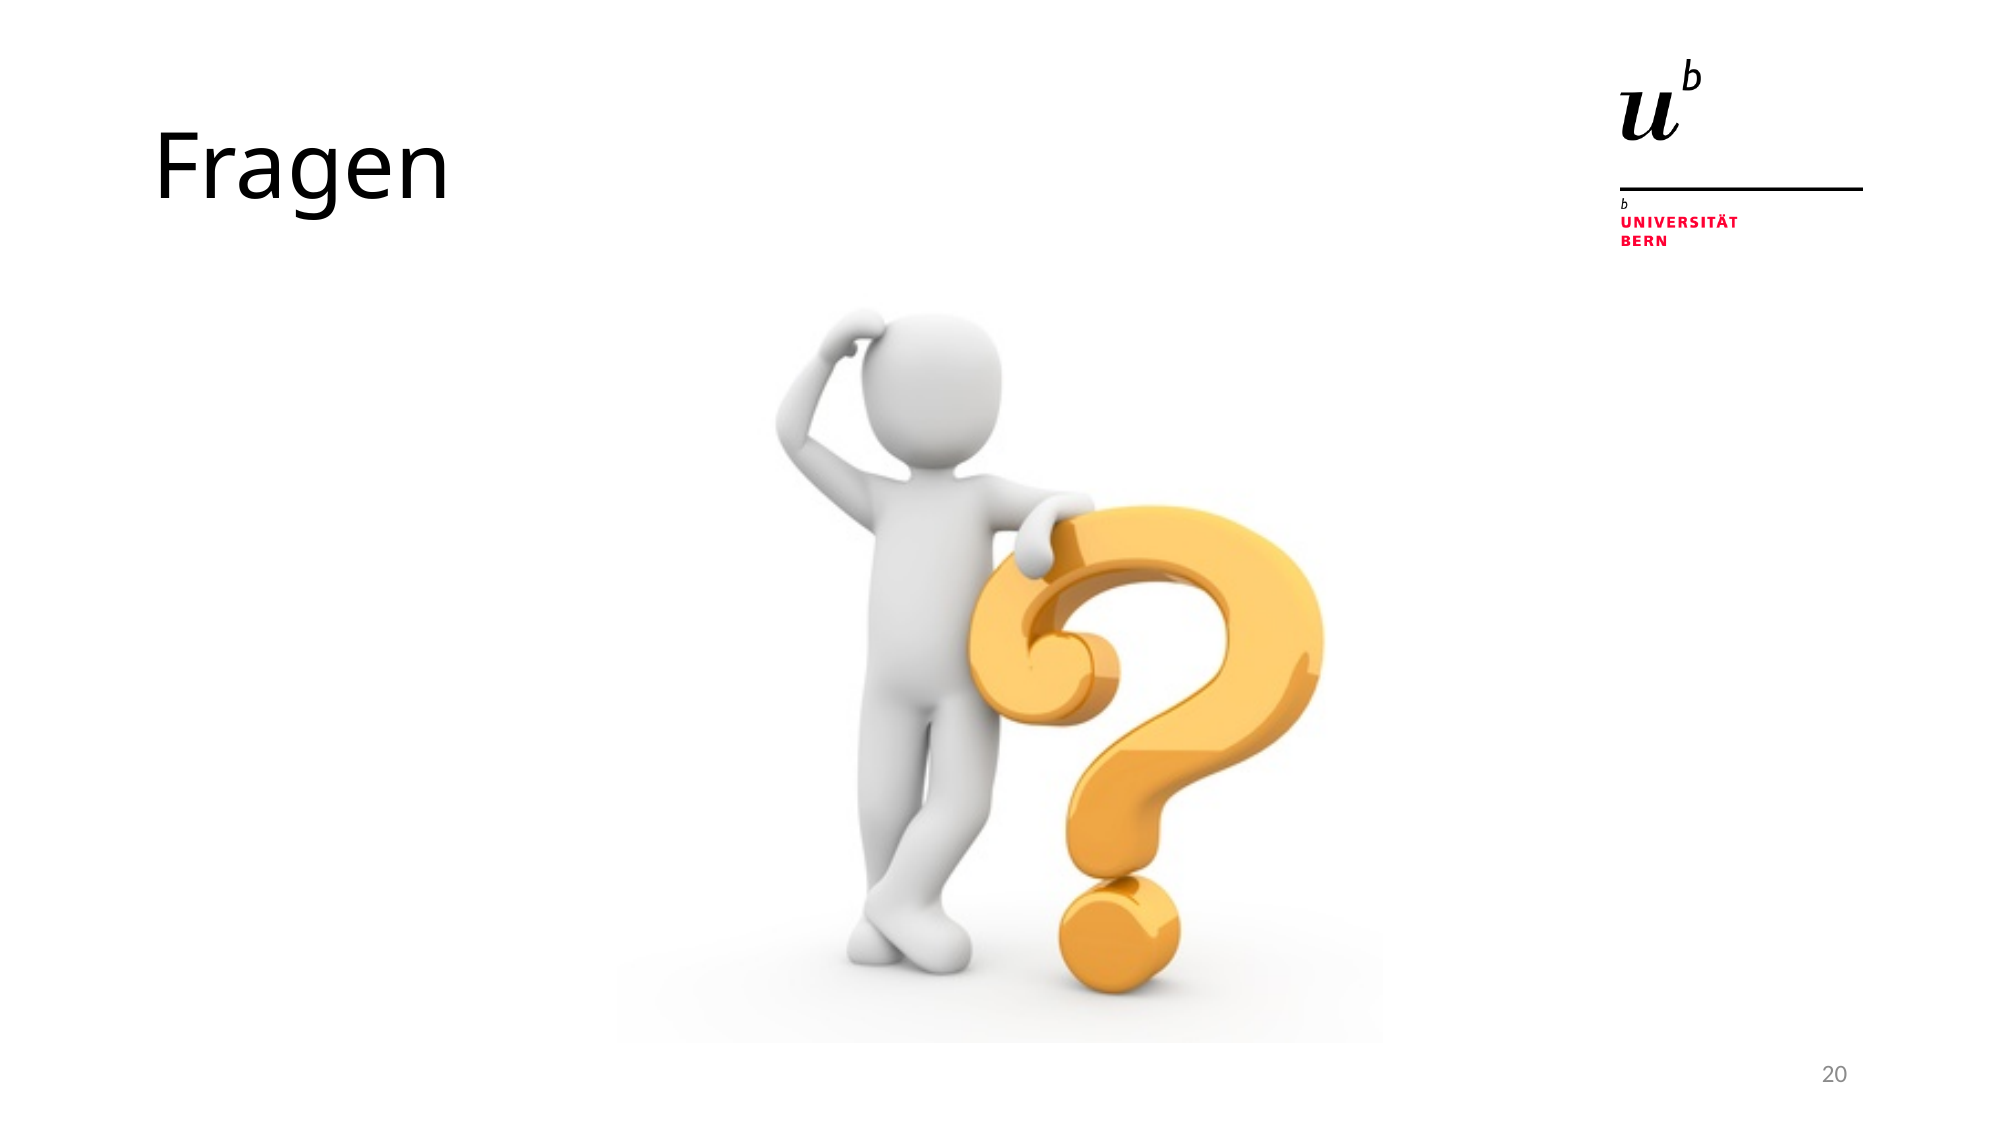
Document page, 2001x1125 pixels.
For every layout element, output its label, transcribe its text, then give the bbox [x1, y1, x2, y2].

slide_number 20 [1412, 1042, 1863, 1103]
title Fragen [137, 59, 1863, 278]
picture [617, 277, 1383, 1043]
